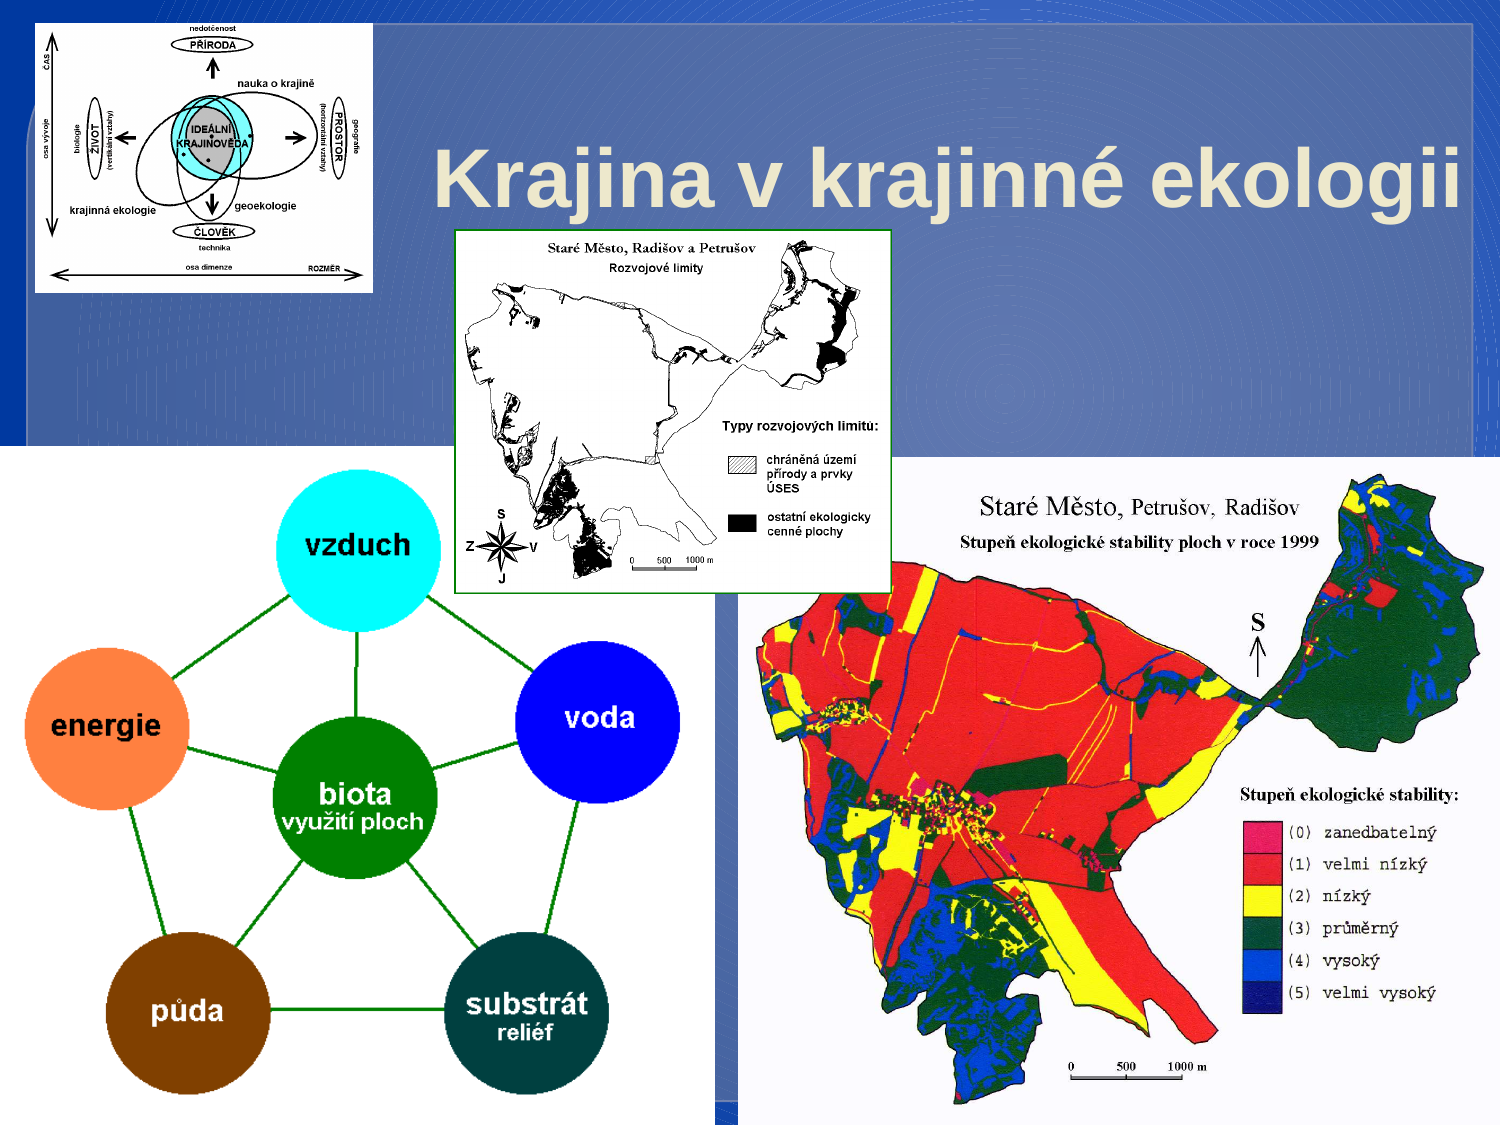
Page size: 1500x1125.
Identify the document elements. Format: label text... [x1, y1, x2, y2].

title Krajina v krajinné ekologii [22, 113, 28, 232]
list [737, 457, 1500, 1125]
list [0, 446, 715, 1125]
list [454, 228, 892, 595]
picture [34, 23, 374, 294]
title Krajina v krajinné ekologii [380, 113, 1480, 232]
